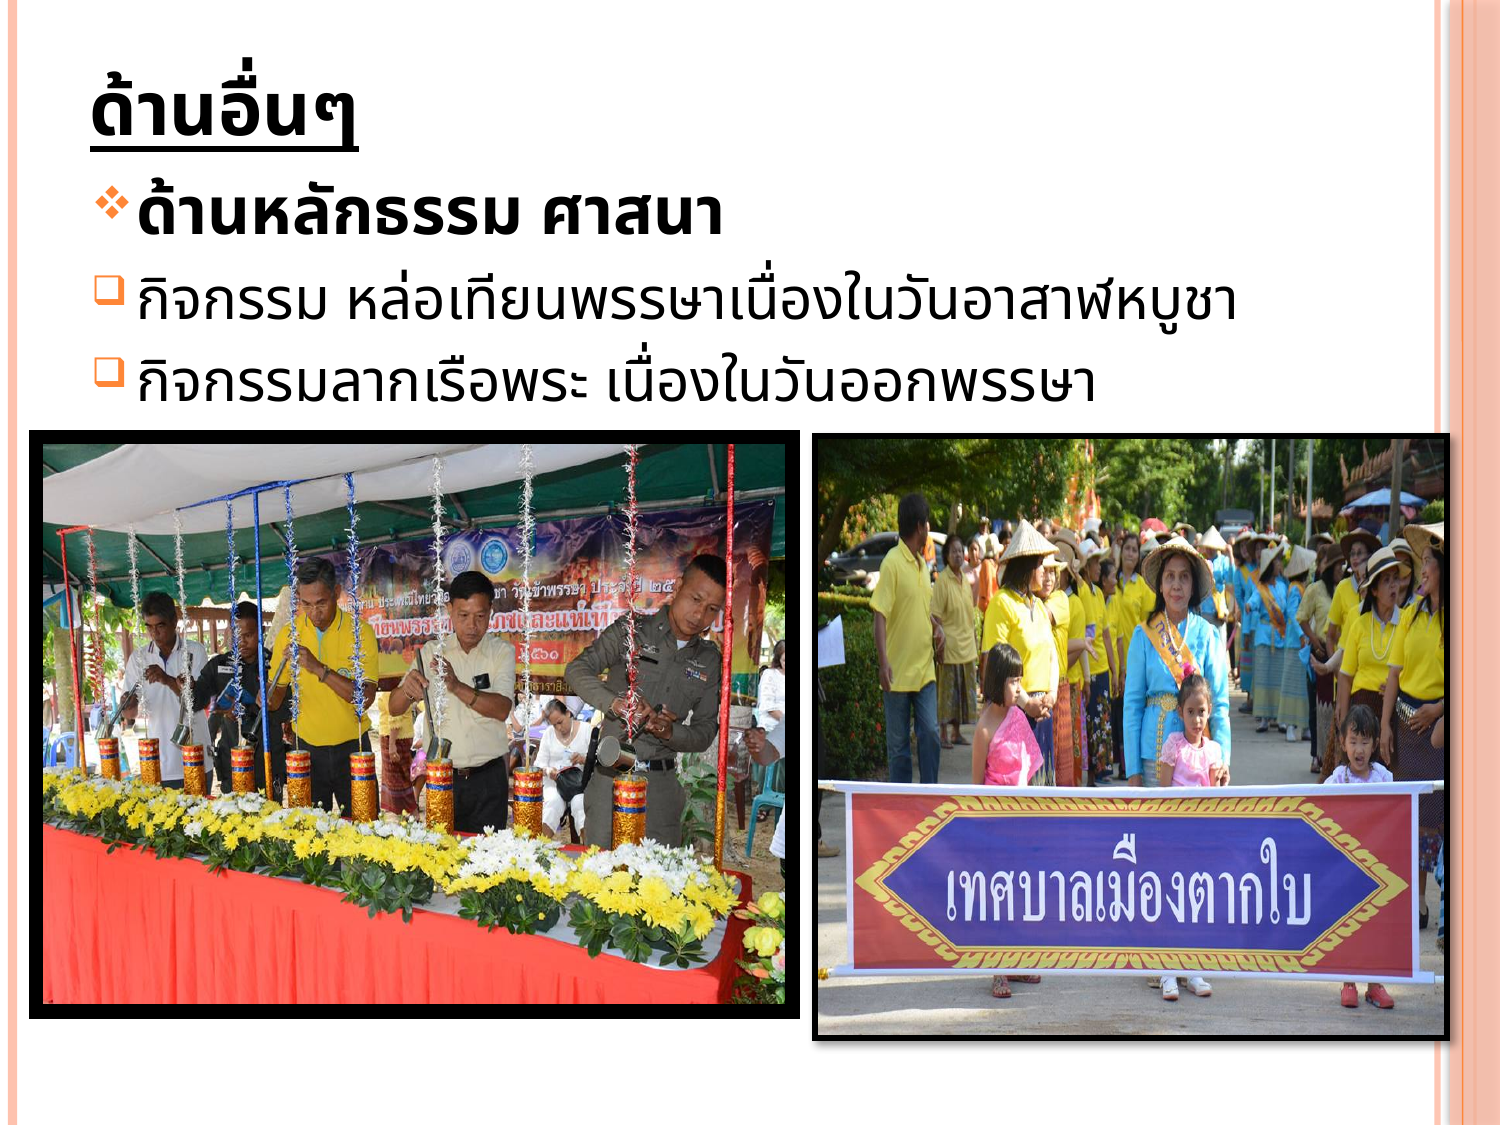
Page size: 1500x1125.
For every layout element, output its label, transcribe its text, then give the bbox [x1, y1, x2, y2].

list ด้านหลักธรรม ศาสนา กิจกรรม หล่อเทียนพรรษาเนื่องในวันอาสาฬหบูชา กิจกรรมลากเรือพระ เนื่องในวันออกพรรษา [76, 160, 1302, 961]
title ด้านอื่นๆ [75, 45, 1300, 233]
picture [42, 443, 786, 1005]
picture [817, 438, 1445, 1036]
